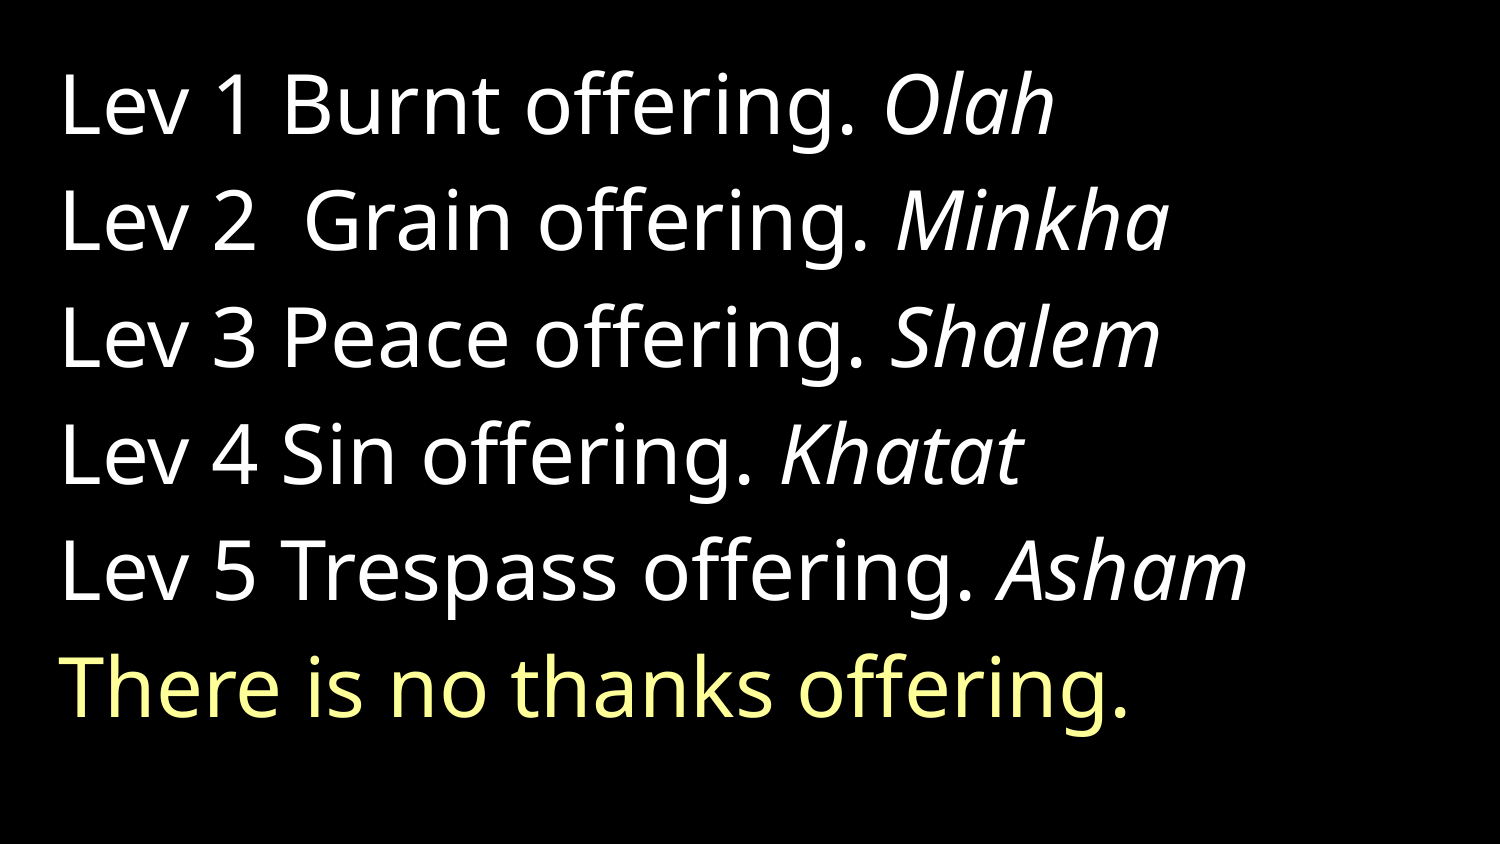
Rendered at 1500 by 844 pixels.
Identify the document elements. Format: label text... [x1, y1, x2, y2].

list Lev 1 Burnt offering. Olah Lev 2 Grain offering. Minkha Lev 3 Peace offering. Shalem Lev 4 Sin offering. Khatat Lev 5 Trespass offering. Asham There is no thanks offering. [50, 46, 1425, 810]
